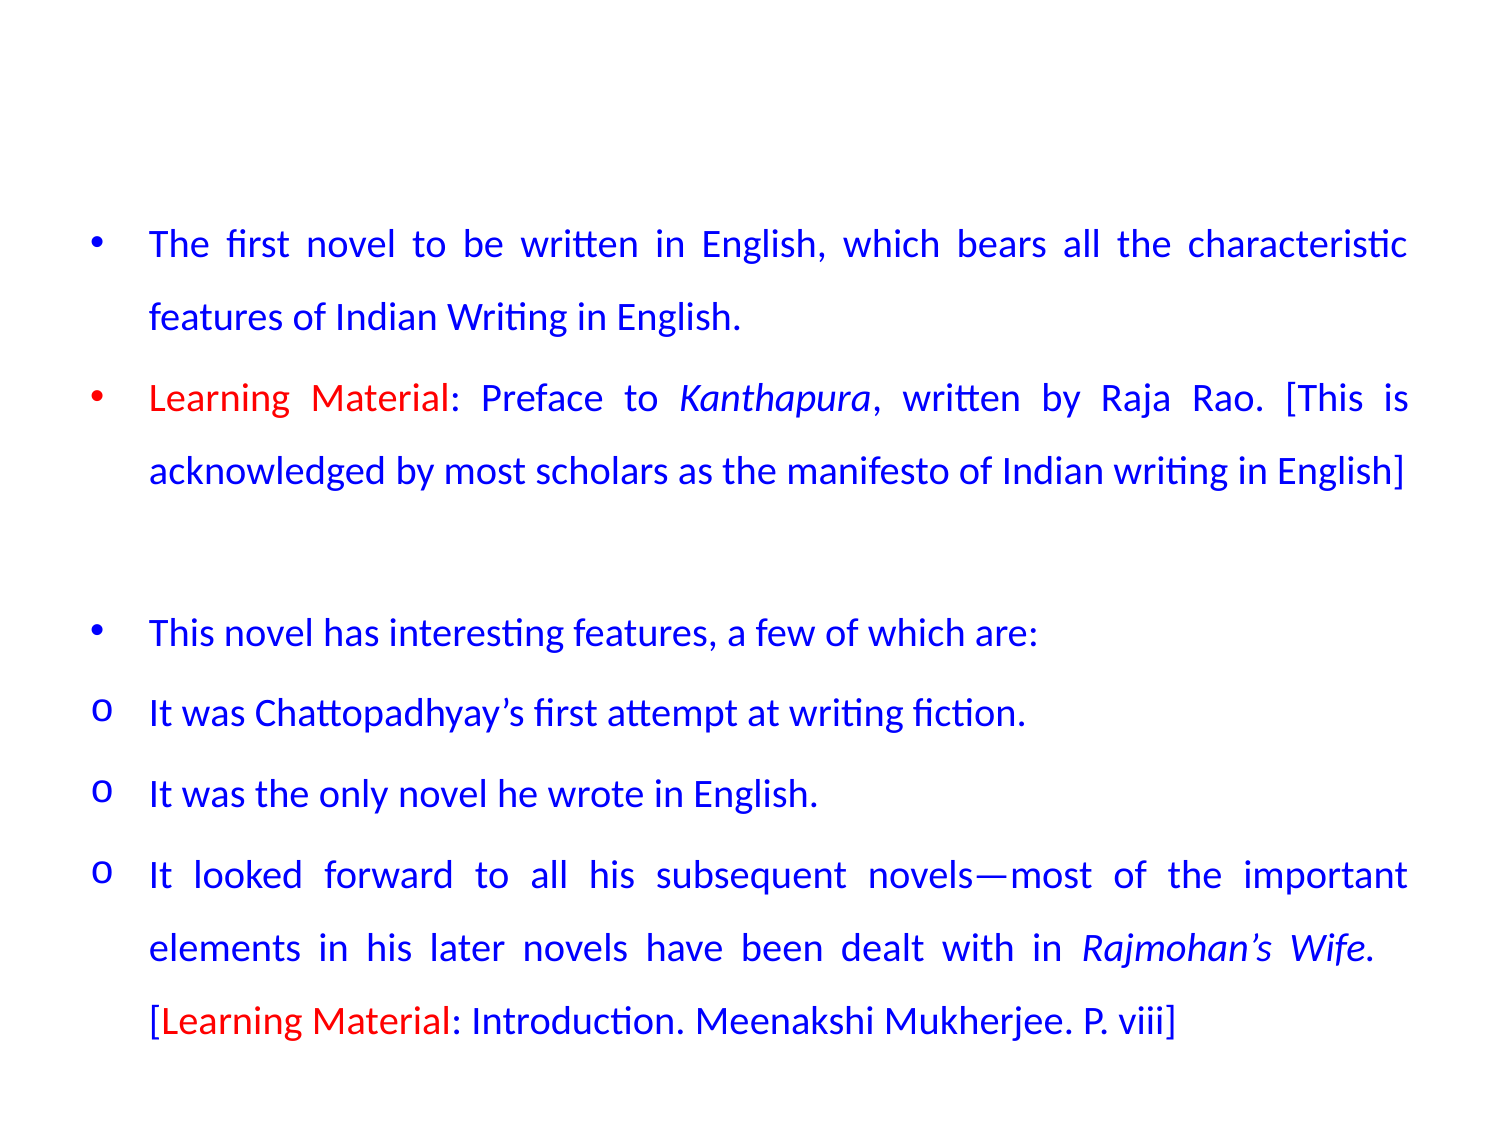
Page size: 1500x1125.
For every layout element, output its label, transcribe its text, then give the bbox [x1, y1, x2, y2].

list The first novel to be written in English, which bears all the characteristic features of Indian Writing in English. Learning Material: Preface to Kanthapura, written by Raja Rao. [This is acknowledged by most scholars as the manifesto of Indian writing in English] This novel has interesting features, a few of which are: It was Chattopadhyay’s first attempt at writing fiction. It was the only novel he wrote in English. It looked forward to all his subsequent novels—most of the important elements in his later novels have been dealt with in Rajmohan’s Wife. [Learning Material: Introduction. Meenakshi Mukherjee. P. viii] [75, 99, 1425, 1075]
